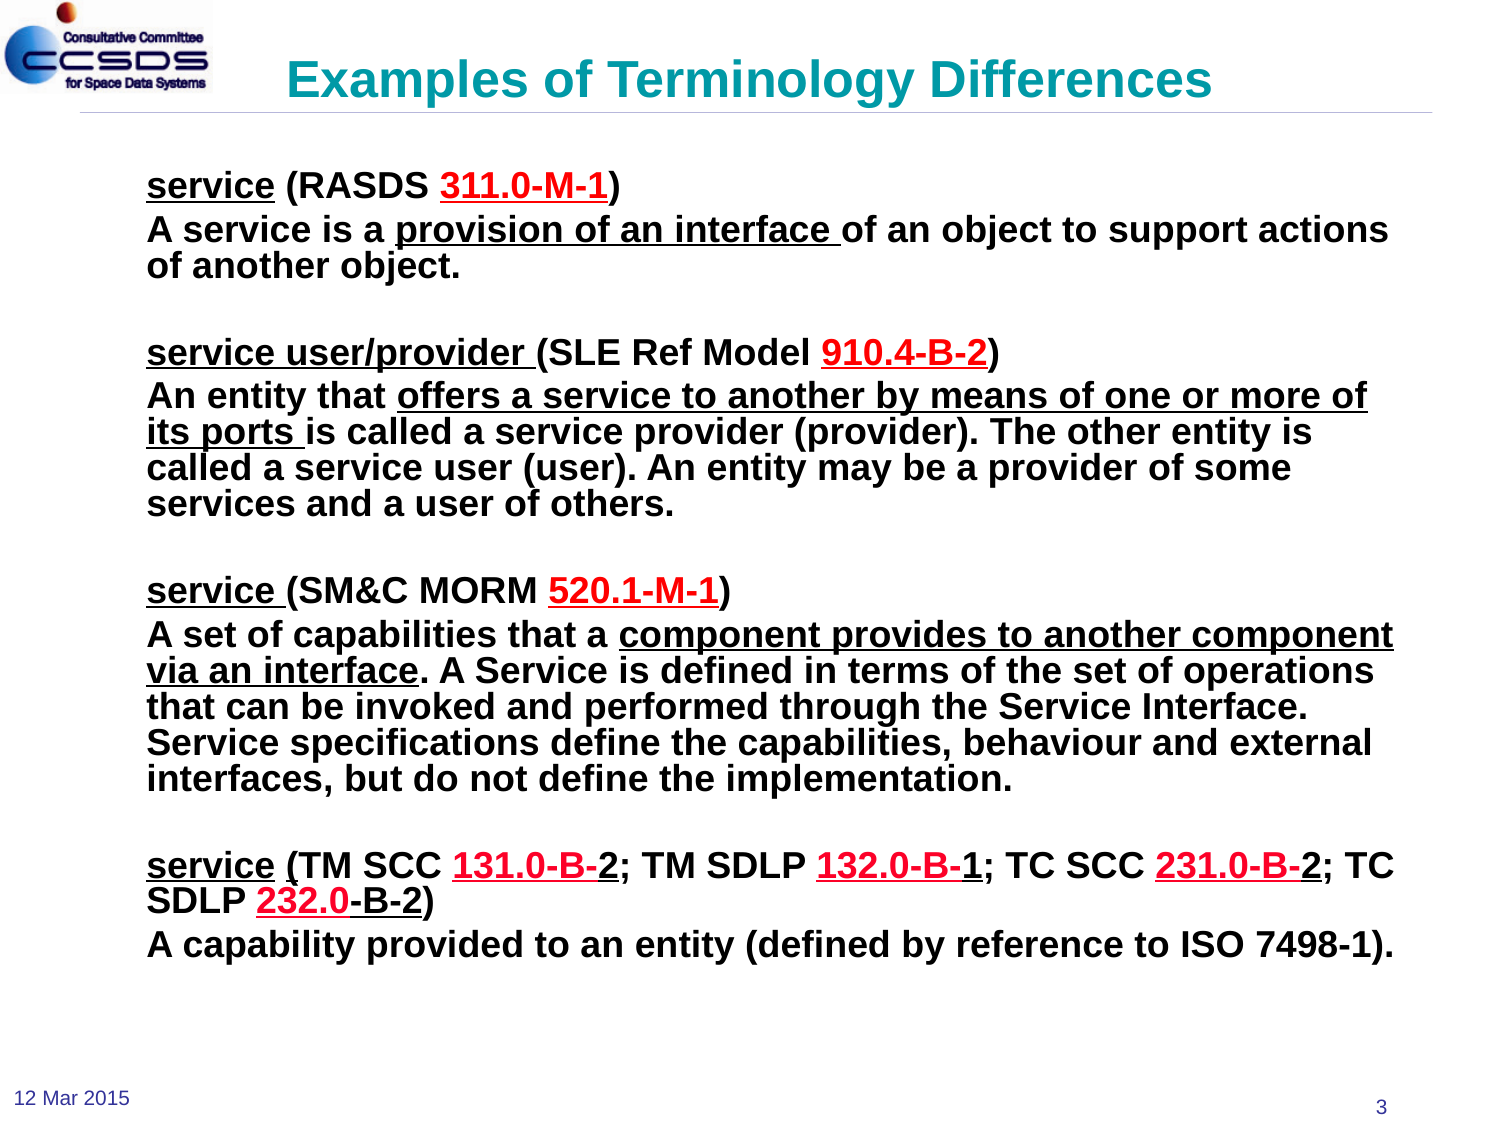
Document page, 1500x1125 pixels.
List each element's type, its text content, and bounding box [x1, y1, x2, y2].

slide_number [0, 1074, 285, 1120]
list service (RASDS 311.0-M-1) A service is a provision of an interface of an object to support actions of another object. service user/provider (SLE Ref Model 910.4-B-2) An entity that offers a service to another by means of one or more of its ports is called a service provider (provider). The other entity is called a service user (user). An entity may be a provider of some services and a user of others. service (SM&C MORM 520.1-M-1) A set of capabilities that a component provides to another component via an interface. A Service is defined in terms of the set of operations that can be invoked and performed through the Service Interface. Service specifications define the capabilities, behaviour and external interfaces, but do not define the implementation. service (TM SCC 131.0-B-2; TM SDLP 132.0-B-1; TC SCC 231.0-B-2; TC SDLP 232.0-B-2) A capability provided to an entity (defined by reference to ISO 7498-1). [75, 162, 1425, 1005]
title Examples of Terminology Differences [75, 45, 1425, 125]
picture [0, 0, 213, 94]
